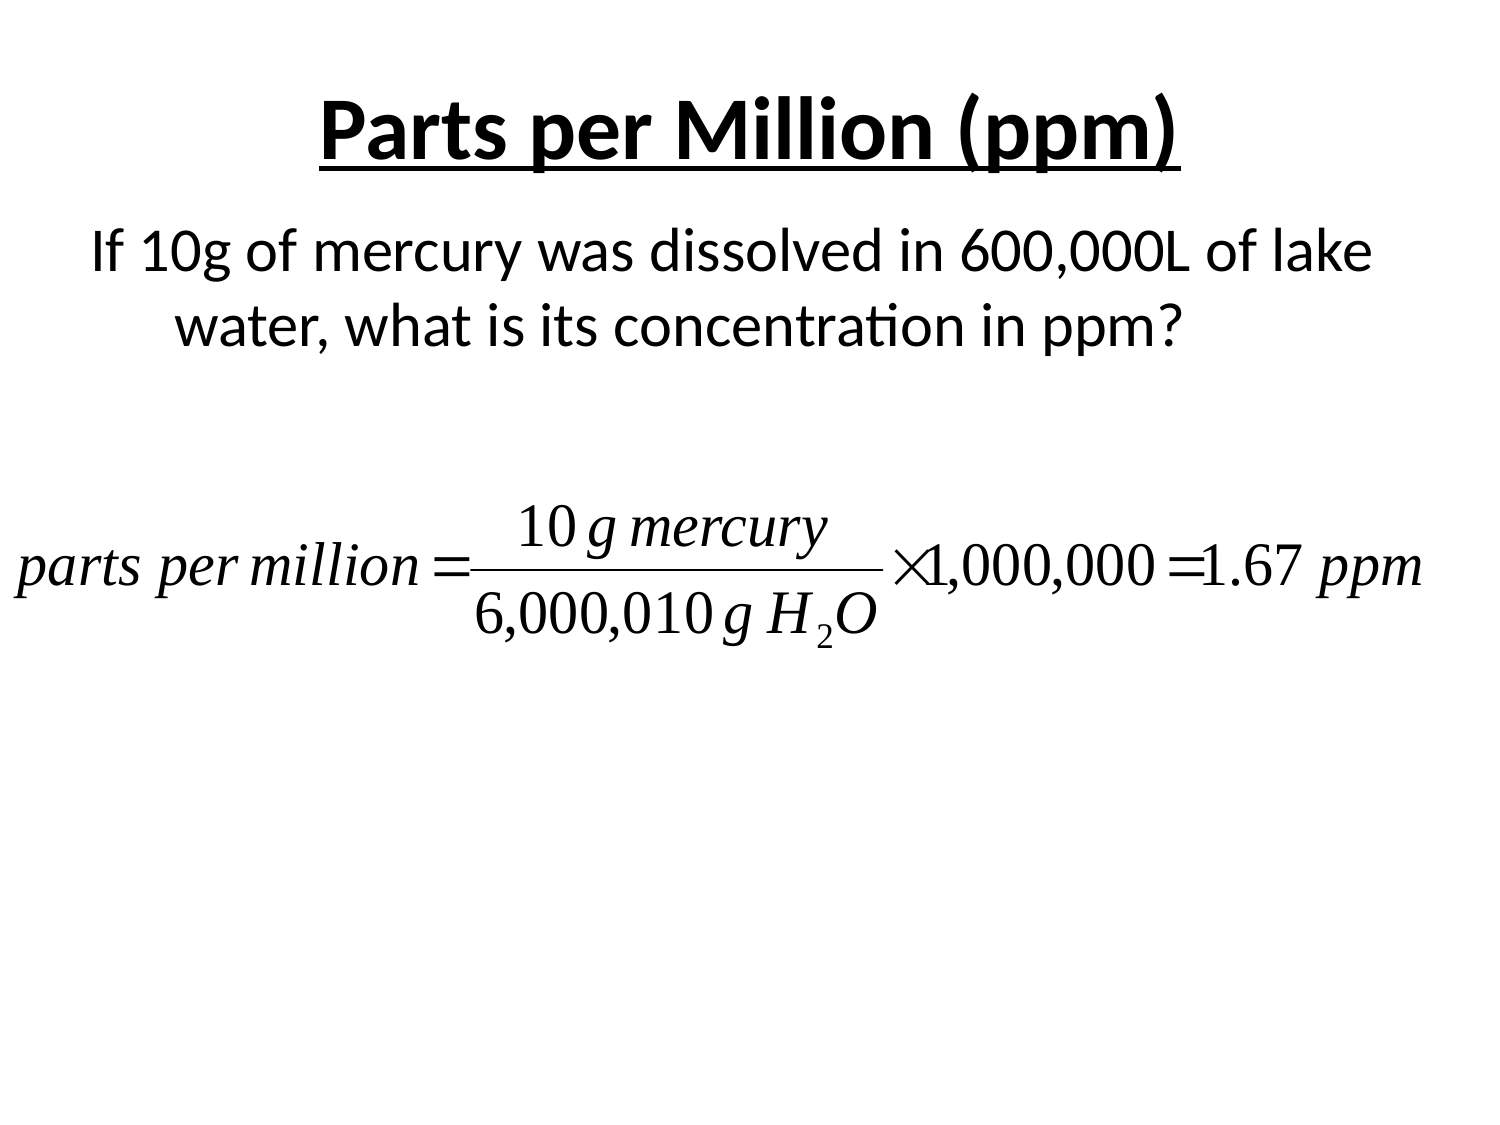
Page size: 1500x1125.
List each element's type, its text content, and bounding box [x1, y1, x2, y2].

list Parts per Million (ppm) If 10g of mercury was dissolved in 600,000L of lake water, what is its concentration in ppm? [75, 62, 1425, 463]
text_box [0, 487, 1435, 663]
